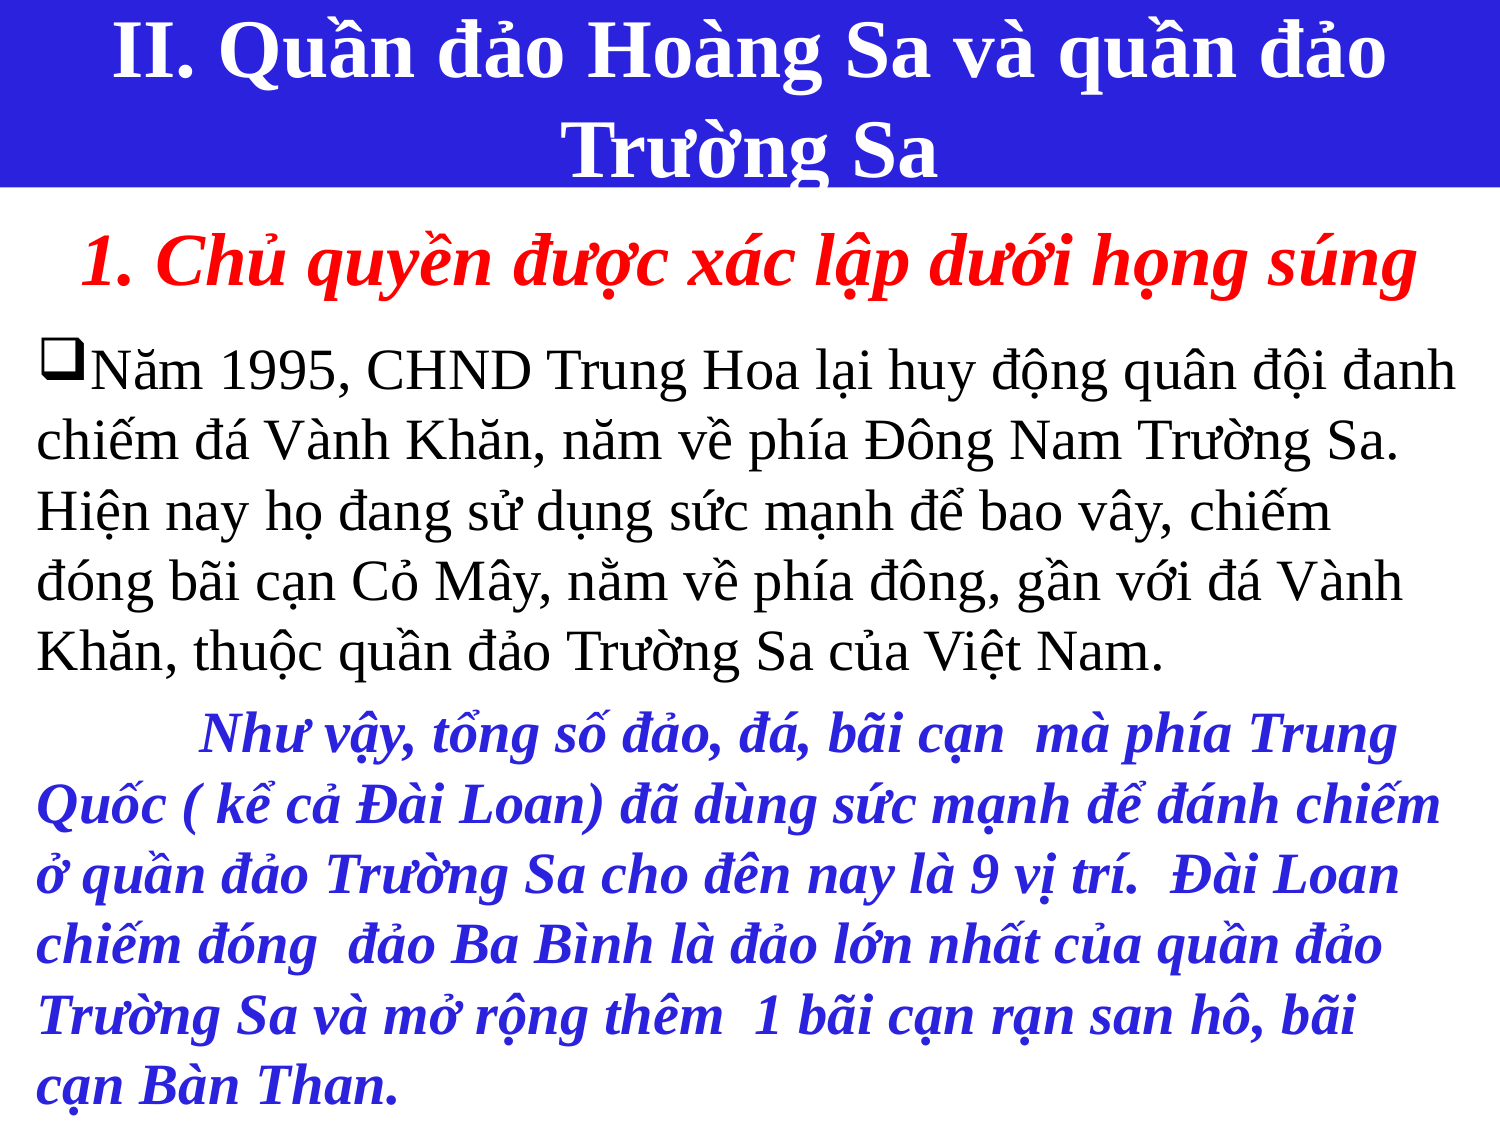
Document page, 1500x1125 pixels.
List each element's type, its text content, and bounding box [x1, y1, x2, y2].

list Năm 1995, CHND Trung Hoa lại huy động quân đội đanh chiếm đá Vành Khăn, năm về phía Đông Nam Trường Sa. Hiện nay họ đang sử dụng sức mạnh để bao vây, chiếm đóng bãi cạn Cỏ Mây, nằm về phía đông, gần với đá Vành Khăn, thuộc quần đảo Trường Sa của Việt Nam. Như vậy, tổng số đảo, đá, bãi cạn mà phía Trung Quốc ( kể cả Đài Loan) đã dùng sức mạnh để đánh chiếm ở quần đảo Trường Sa cho đên nay là 9 vị trí. Đài Loan chiếm đóng đảo Ba Bình là đảo lớn nhất của quần đảo Trường Sa và mở rộng thêm 1 bãi cạn rạn san hô, bãi cạn Bàn Than. [21, 323, 1475, 1125]
title 1. Chủ quyền được xác lập dưới họng súng [0, 190, 1500, 320]
text_box II. Quần đảo Hoàng Sa và quần đảo Trường Sa [0, 0, 1500, 188]
